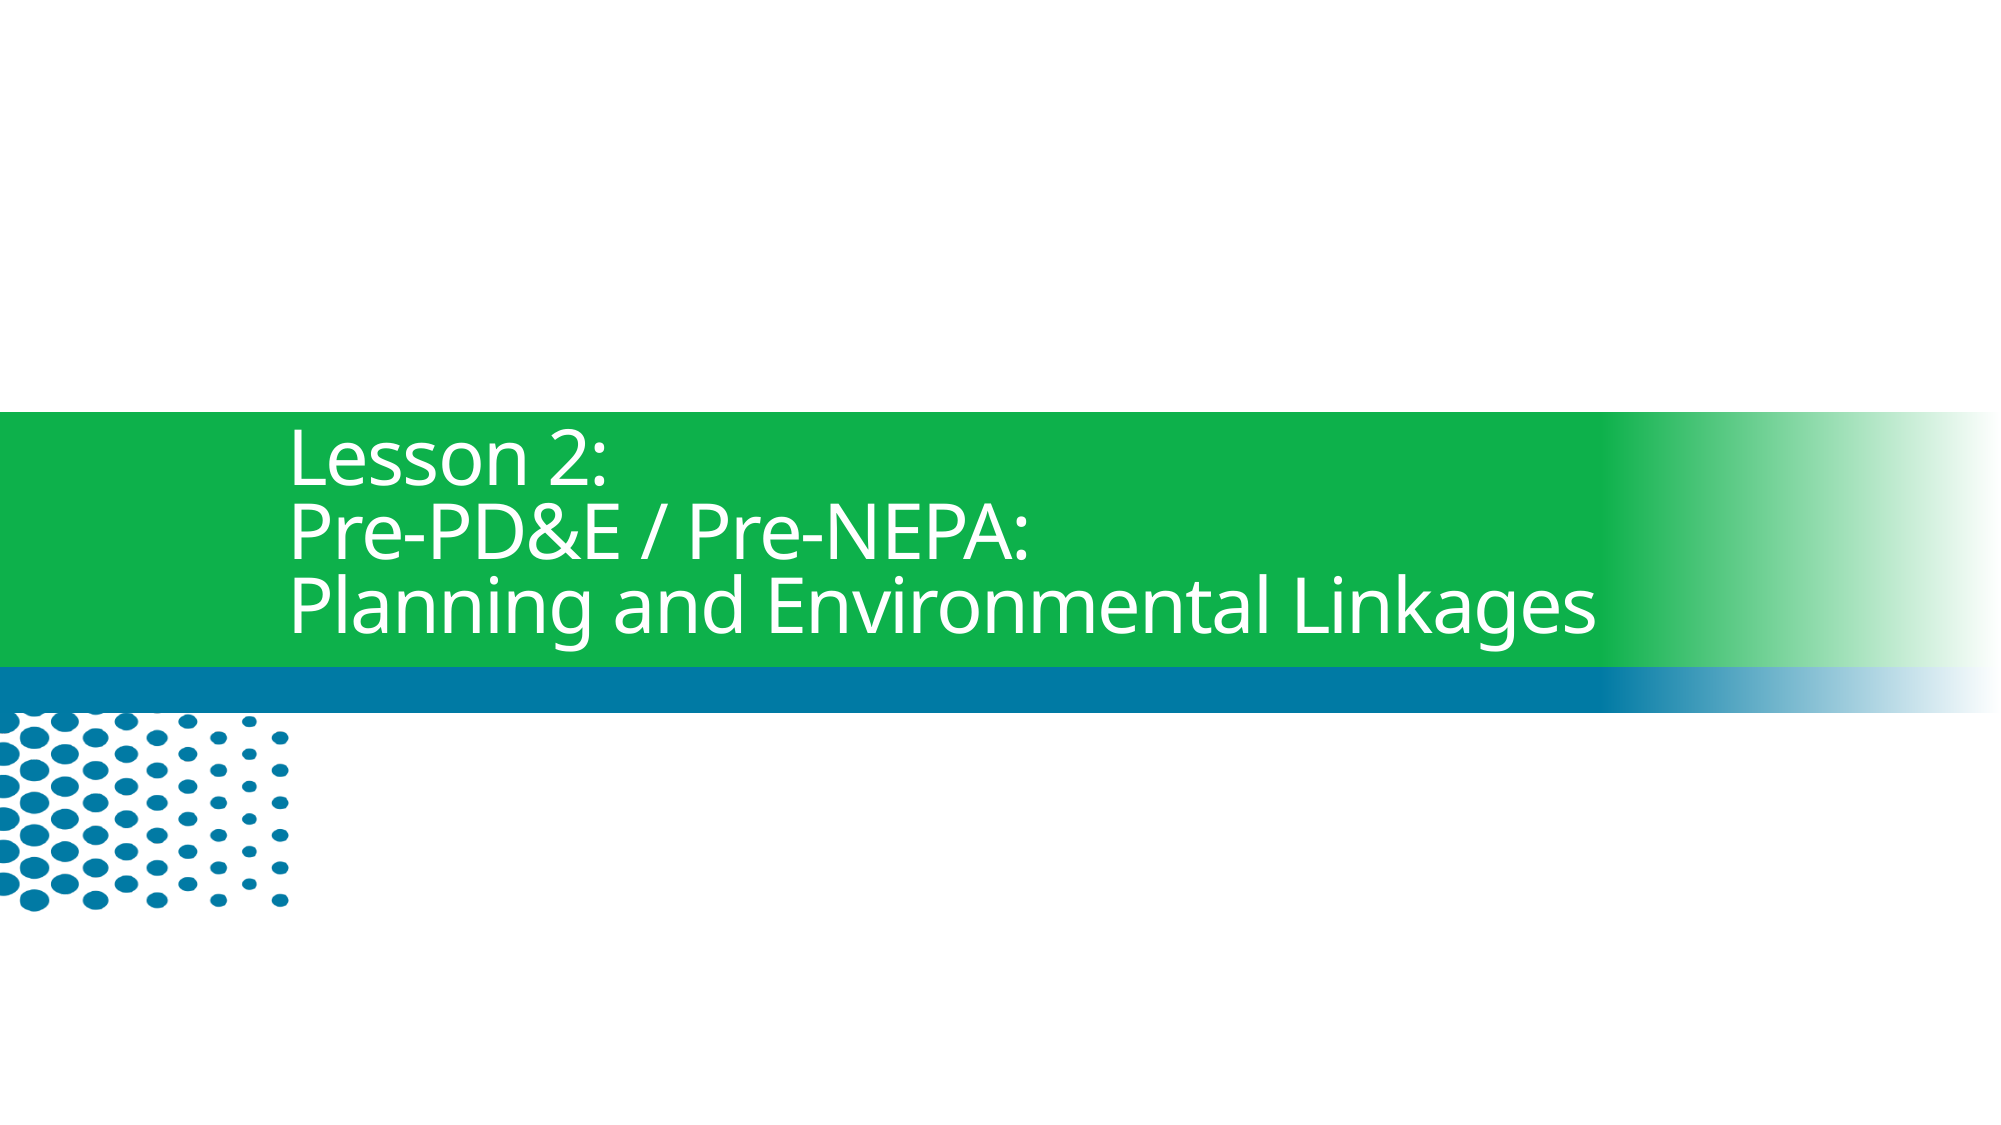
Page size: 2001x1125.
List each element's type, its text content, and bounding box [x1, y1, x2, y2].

picture [0, 714, 307, 925]
title Lesson 2: Pre-PD&E / Pre-NEPA: Planning and Environmental Linkages [287, 425, 1725, 649]
